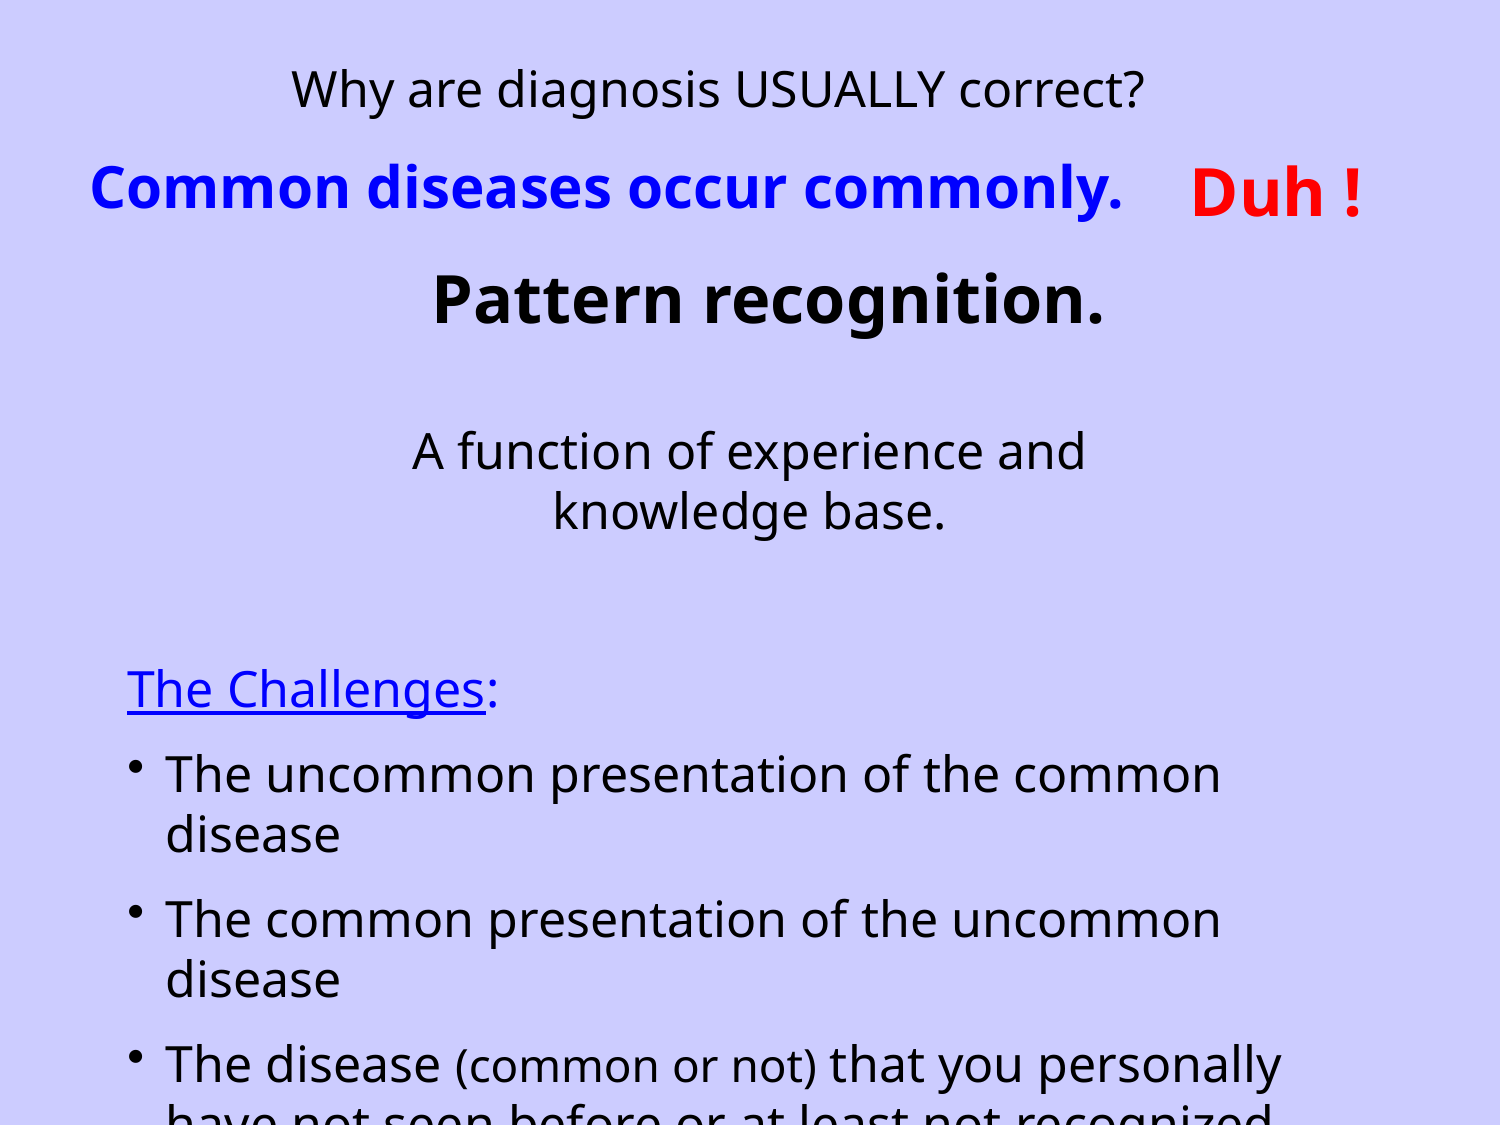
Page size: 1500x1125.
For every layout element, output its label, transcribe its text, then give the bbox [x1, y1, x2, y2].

text_box The Challenges: The uncommon presentation of the common disease The common presentation of the uncommon disease The disease (common or not) that you personally have not seen before or at least not recognized before. [112, 650, 1400, 1125]
text_box Duh ! [1174, 142, 1400, 238]
text_box Why are diagnosis USUALLY correct? [274, 49, 1163, 125]
text_box Common diseases occur commonly. [74, 142, 1174, 228]
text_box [362, 249, 1138, 548]
